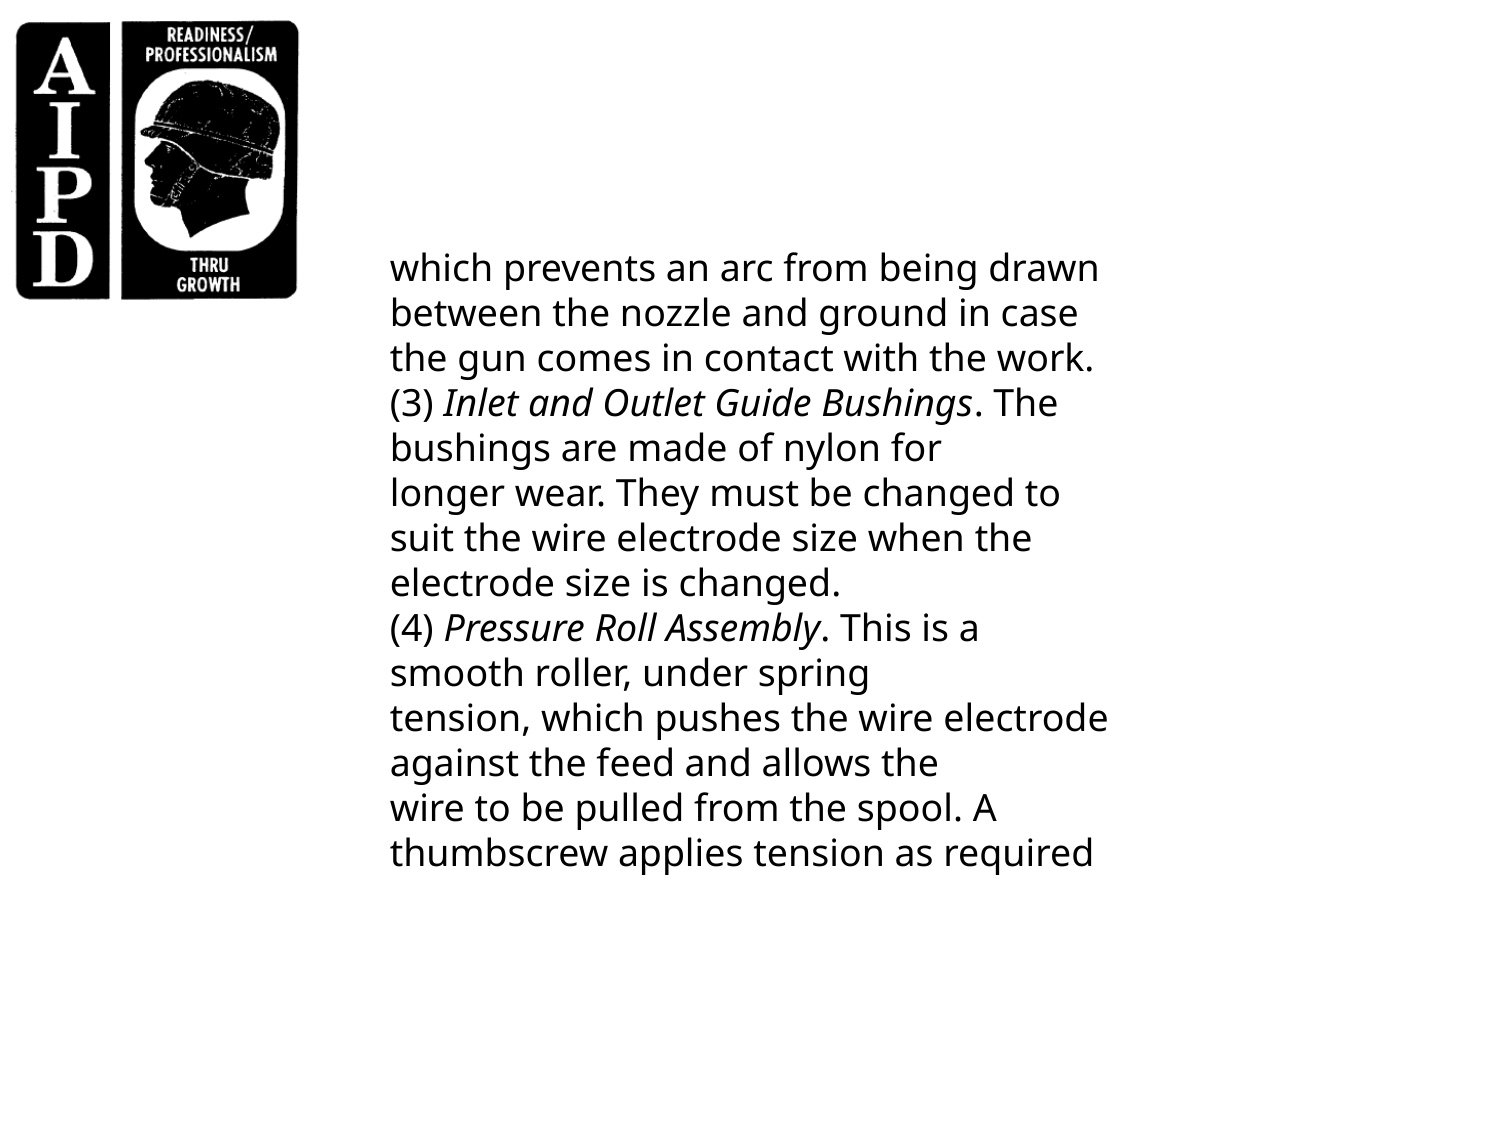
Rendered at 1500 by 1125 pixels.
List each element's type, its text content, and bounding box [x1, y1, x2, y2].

picture [0, 12, 326, 313]
text_box which prevents an arc from being drawn between the nozzle and ground in case the gun comes in contact with the work. (3) Inlet and Outlet Guide Bushings. The bushings are made of nylon for longer wear. They must be changed to suit the wire electrode size when the electrode size is changed. (4) Pressure Roll Assembly. This is a smooth roller, under spring tension, which pushes the wire electrode against the feed and allows the wire to be pulled from the spool. A thumbscrew applies tension as required [374, 236, 1125, 882]
